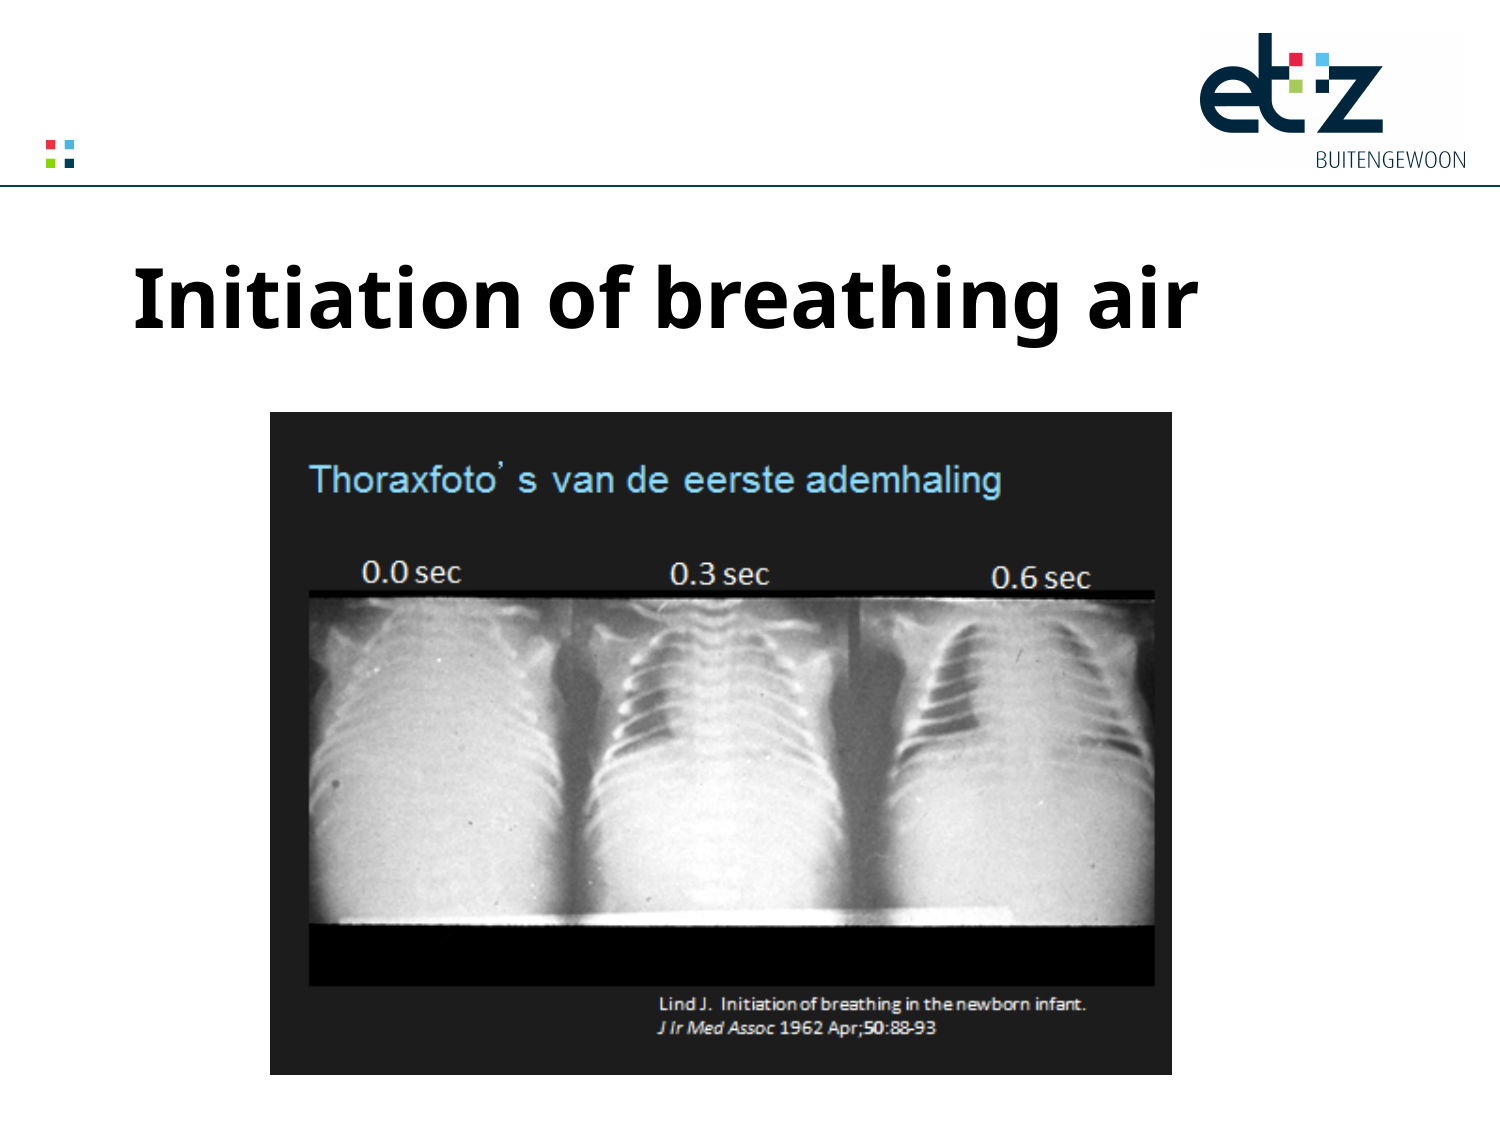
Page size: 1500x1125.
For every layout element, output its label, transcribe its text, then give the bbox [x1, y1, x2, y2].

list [270, 412, 1173, 1075]
picture [1200, 33, 1465, 168]
picture [46, 140, 74, 168]
title Initiation of breathing air [118, 236, 1418, 355]
